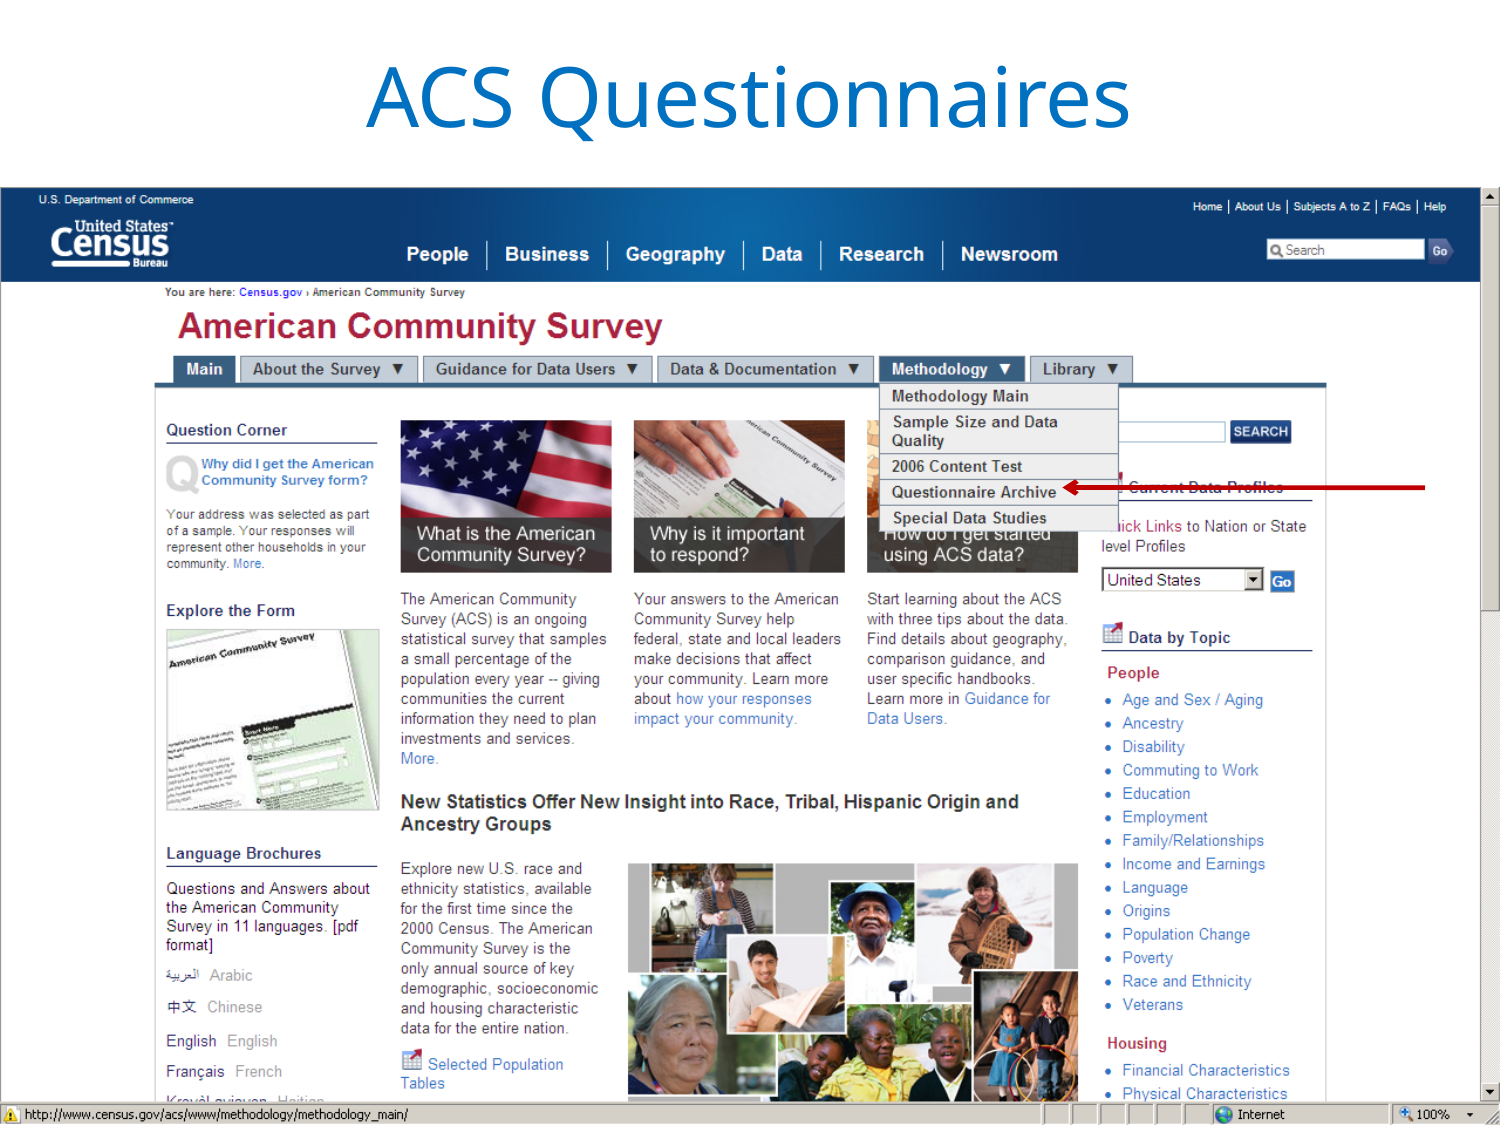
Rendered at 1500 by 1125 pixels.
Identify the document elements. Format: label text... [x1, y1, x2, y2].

title ACS Questionnaires [0, 0, 1500, 187]
picture [0, 187, 1500, 1125]
